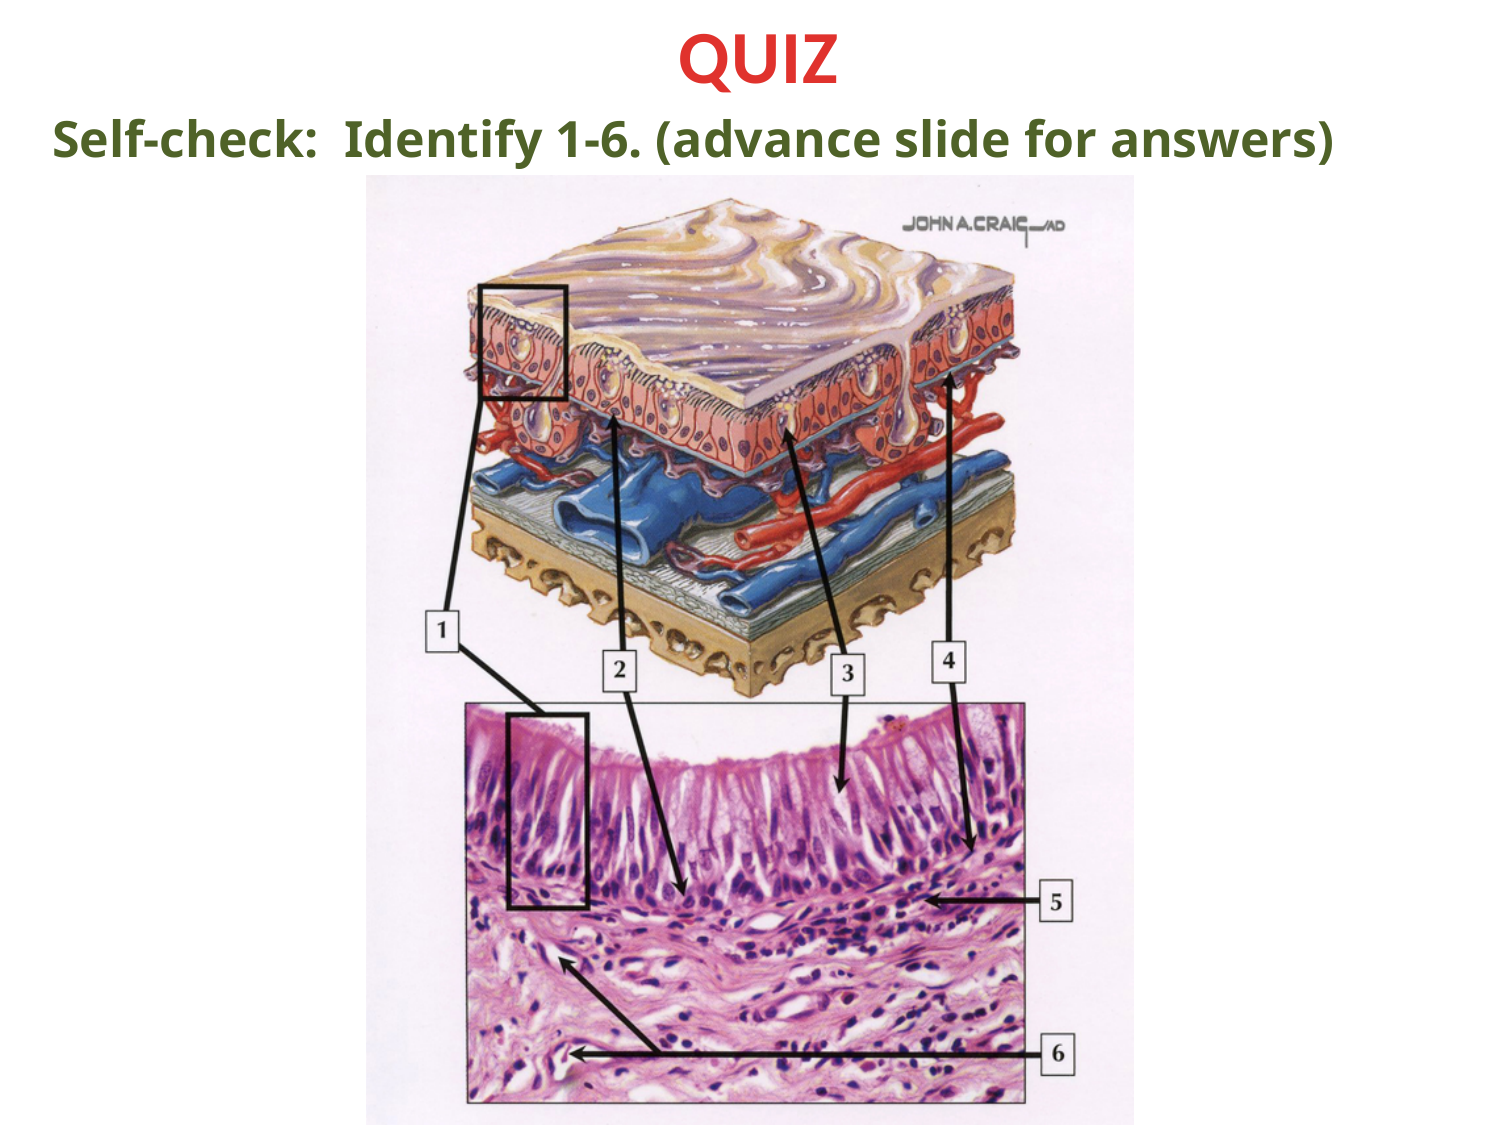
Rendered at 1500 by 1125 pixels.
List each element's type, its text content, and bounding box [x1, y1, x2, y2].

text_box Self-check: Identify 1-6. (advance slide for answers) [37, 106, 1463, 175]
text_box QUIZ [30, 0, 1487, 106]
picture [365, 175, 1135, 1125]
